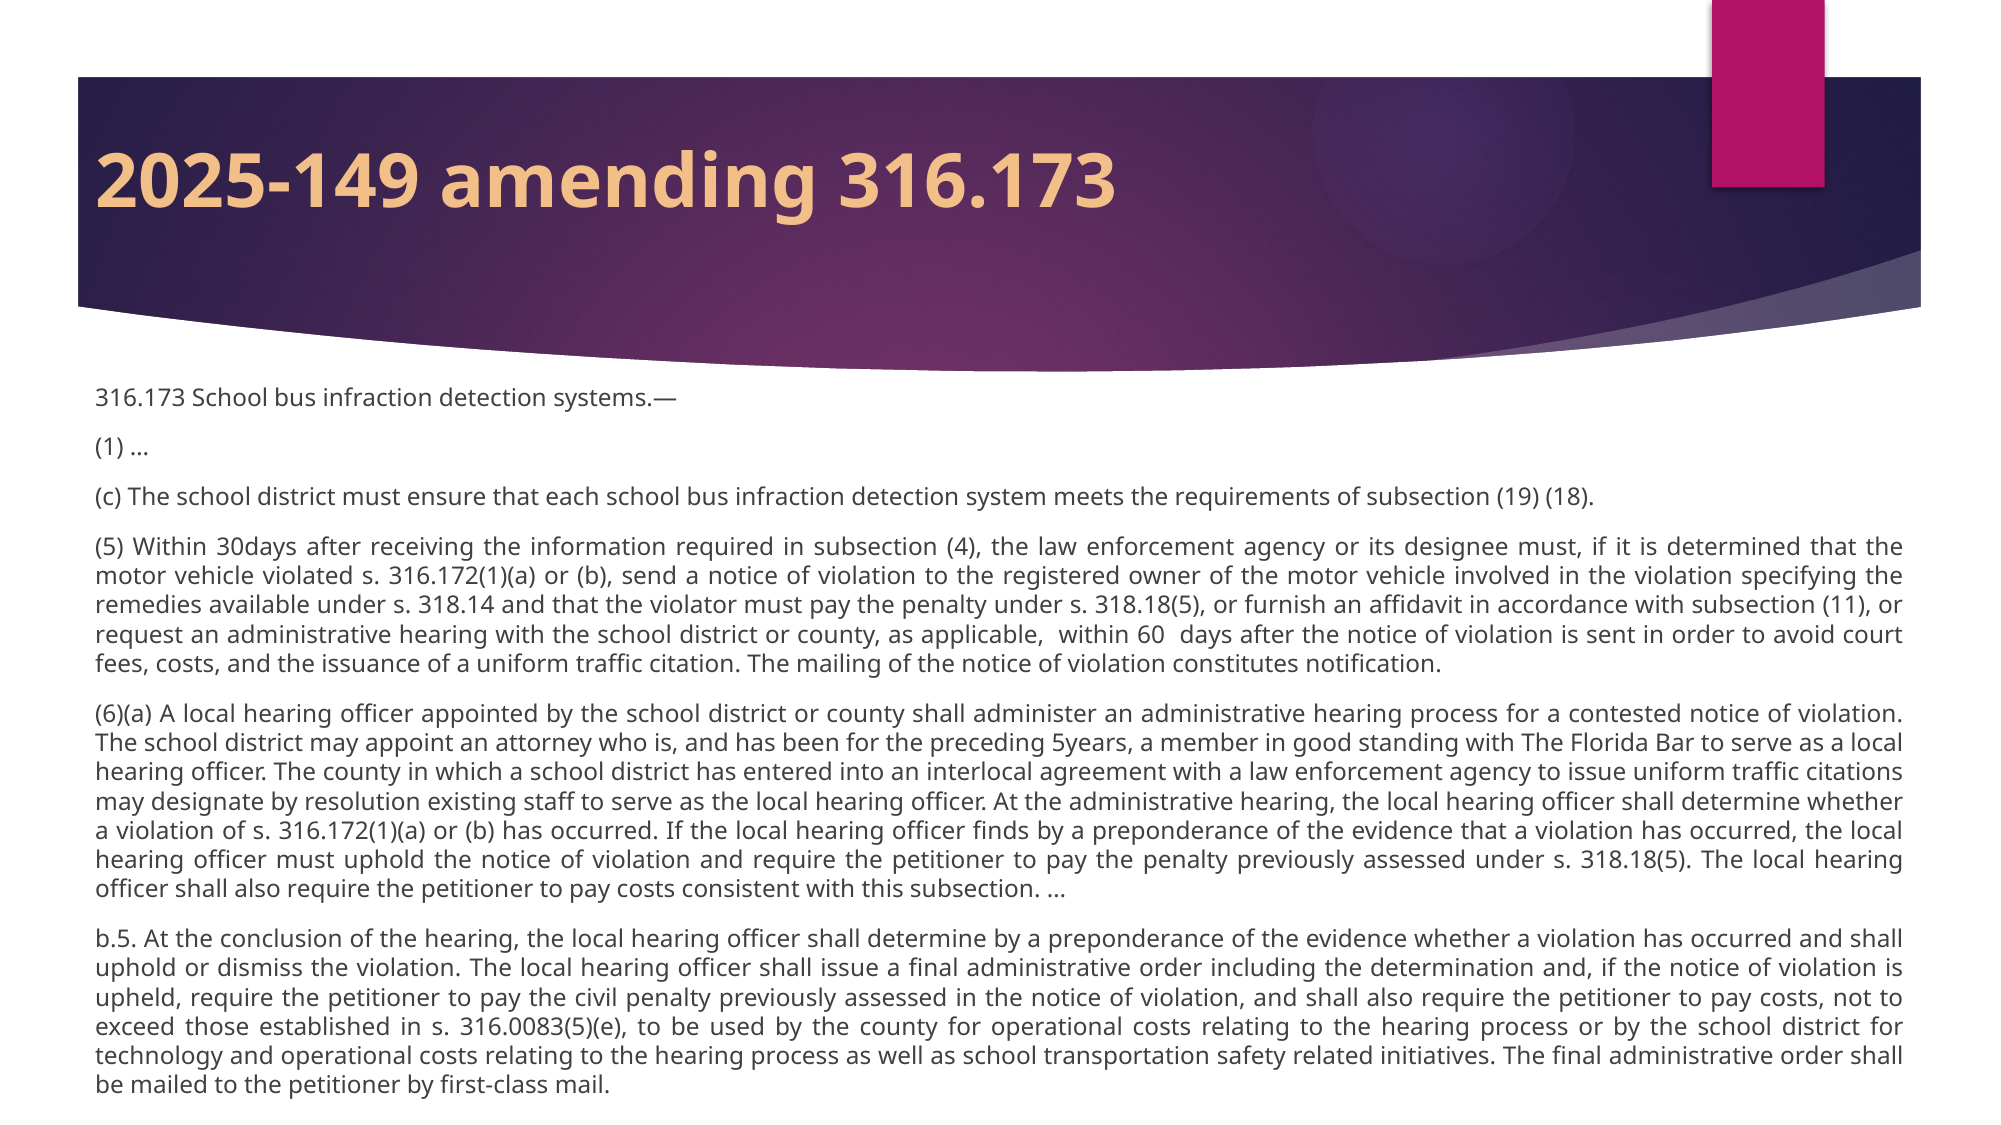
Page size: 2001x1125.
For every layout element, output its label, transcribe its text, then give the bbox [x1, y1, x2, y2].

list 316.173 School bus infraction detection systems.— (1) … (c) The school district must ensure that each school bus infraction detection system meets the requirements of subsection (19) (18). (5) Within 30days after receiving the information required in subsection (4), the law enforcement agency or its designee must, if it is determined that the motor vehicle violated s. 316.172(1)(a) or (b), send a notice of violation to the registered owner of the motor vehicle involved in the violation specifying the remedies available under s. 318.14 and that the violator must pay the penalty under s. 318.18(5), or furnish an affidavit in accordance with subsection (11), or request an administrative hearing with the school district or county, as applicable, within 60 days after the notice of violation is sent in order to avoid court fees, costs, and the issuance of a uniform traffic citation. The mailing of the notice of violation constitutes notification. (6)(a) A local hearing officer appointed by the school district or county shall administer an administrative hearing process for a contested notice of violation. The school district may appoint an attorney who is, and has been for the preceding 5years, a member in good standing with The Florida Bar to serve as a local hearing officer. The county in which a school district has entered into an interlocal agreement with a law enforcement agency to issue uniform traffic citations may designate by resolution existing staff to serve as the local hearing officer. At the administrative hearing, the local hearing officer shall determine whether a violation of s. 316.172(1)(a) or (b) has occurred. If the local hearing officer finds by a preponderance of the evidence that a violation has occurred, the local hearing officer must uphold the notice of violation and require the petitioner to pay the penalty previously assessed under s. 318.18(5). The local hearing officer shall also require the petitioner to pay costs consistent with this subsection. … b.5. At the conclusion of the hearing, the local hearing officer shall determine by a preponderance of the evidence whether a violation has occurred and shall uphold or dismiss the violation. The local hearing officer shall issue a final administrative order including the determination and, if the notice of violation is upheld, require the petitioner to pay the civil penalty previously assessed in the notice of violation, and shall also require the petitioner to pay costs, not to exceed those established in s. 316.0083(5)(e), to be used by the county for operational costs relating to the hearing process or by the school district for technology and operational costs relating to the hearing process as well as school transportation safety related initiatives. The final administrative order shall be mailed to the petitioner by first-class mail. [80, 374, 1920, 1108]
title 2025-149 amending 316.173 [80, 119, 1518, 235]
